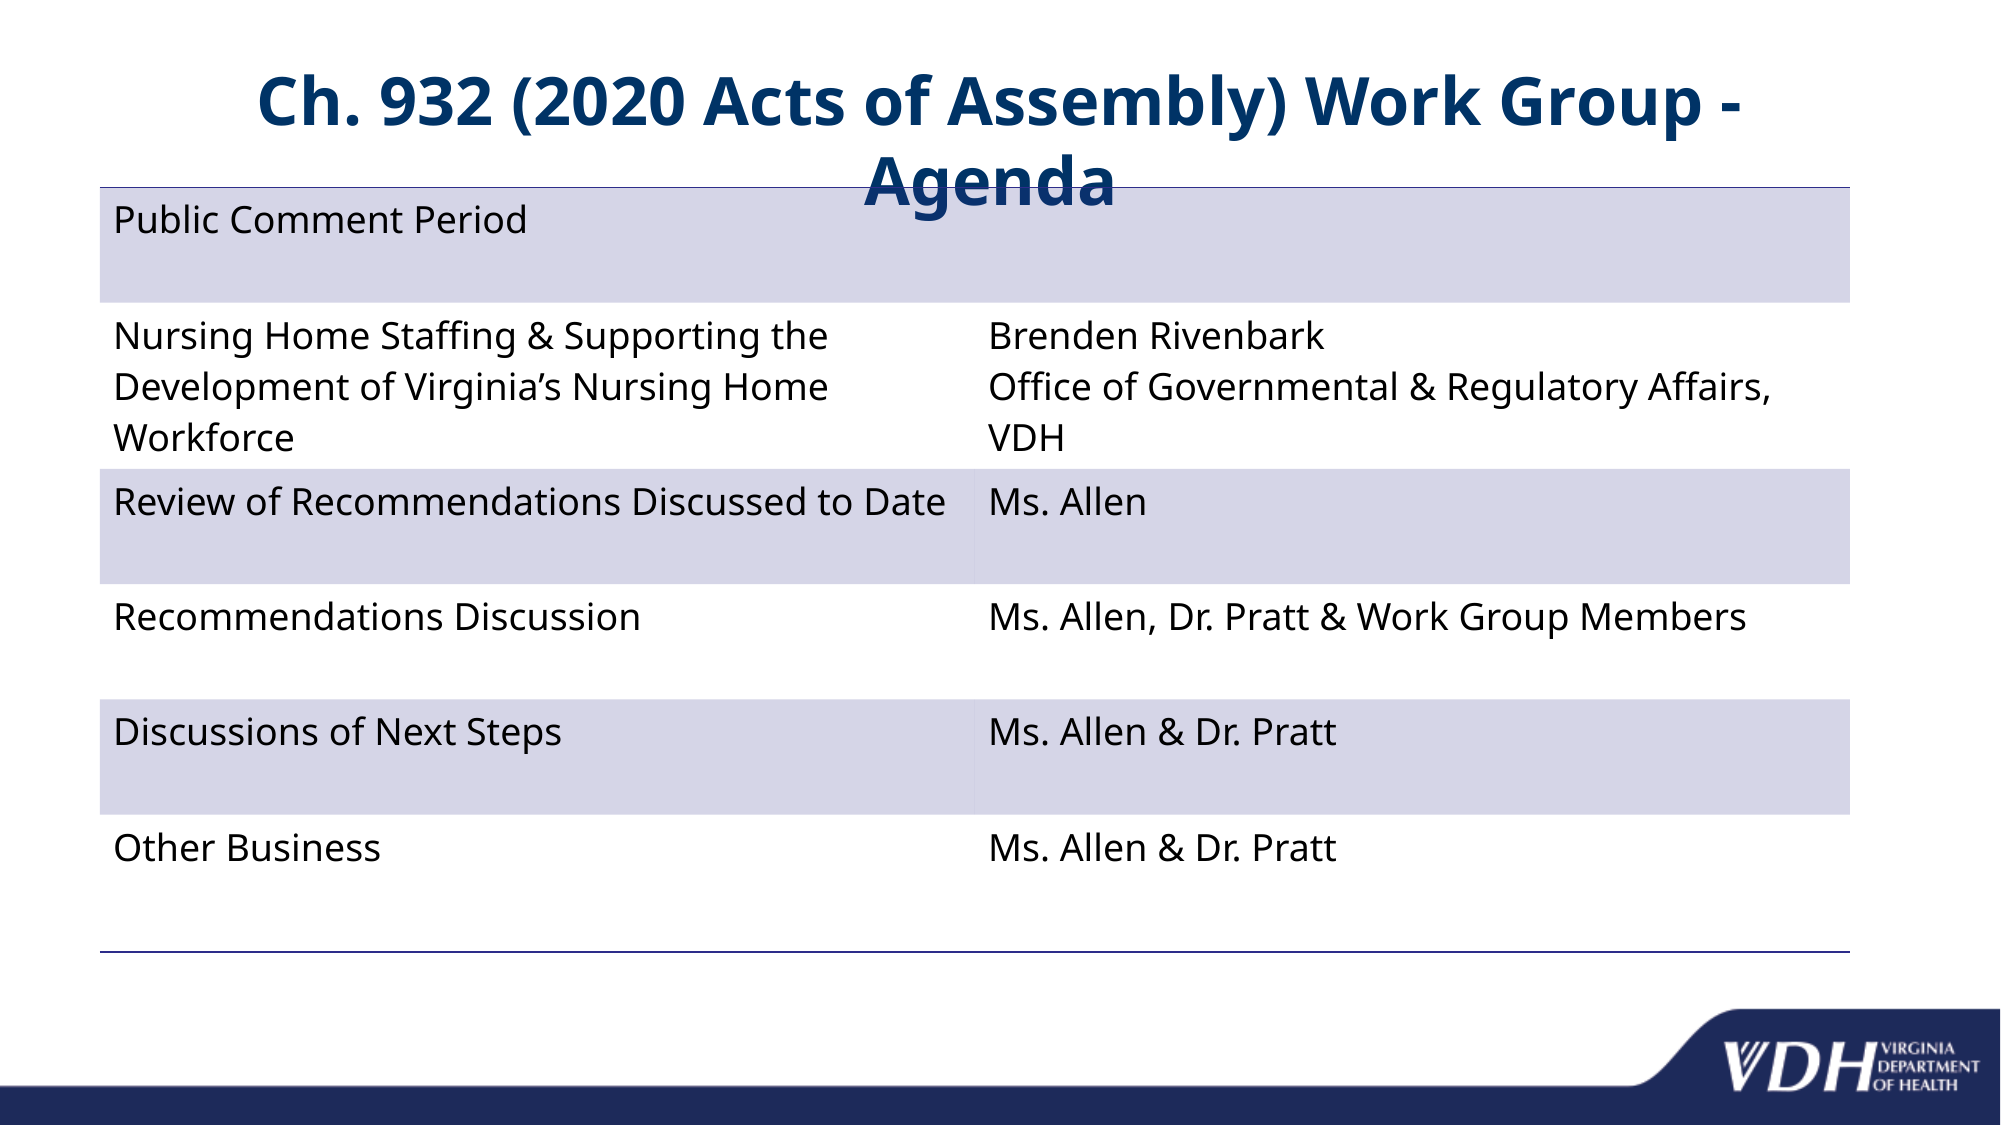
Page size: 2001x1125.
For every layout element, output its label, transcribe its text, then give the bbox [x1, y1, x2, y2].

table_cell Ms. Allen & Dr. Pratt [975, 699, 1850, 815]
table_cell Review of Recommendations Discussed to Date [100, 469, 975, 584]
table_cell Discussions of Next Steps [100, 699, 975, 815]
table_cell Nursing Home Staffing & Supporting the Development of Virginia’s Nursing Home Workforce [100, 303, 975, 469]
table_cell Recommendations Discussion [100, 584, 975, 699]
table_cell Ms. Allen & Dr. Pratt [975, 815, 1850, 951]
table_cell Other Business [100, 815, 975, 951]
table_cell Ms. Allen, Dr. Pratt & Work Group Members [975, 584, 1850, 699]
picture [0, 0, 2001, 1125]
table_cell Ms. Allen [975, 469, 1850, 584]
table_cell Brenden Rivenbark Office of Governmental & Regulatory Affairs, VDH [975, 303, 1850, 469]
title Ch. 932 (2020 Acts of Assembly) Work Group - Agenda [99, 45, 1900, 233]
table_header Public Comment Period [100, 188, 1850, 303]
